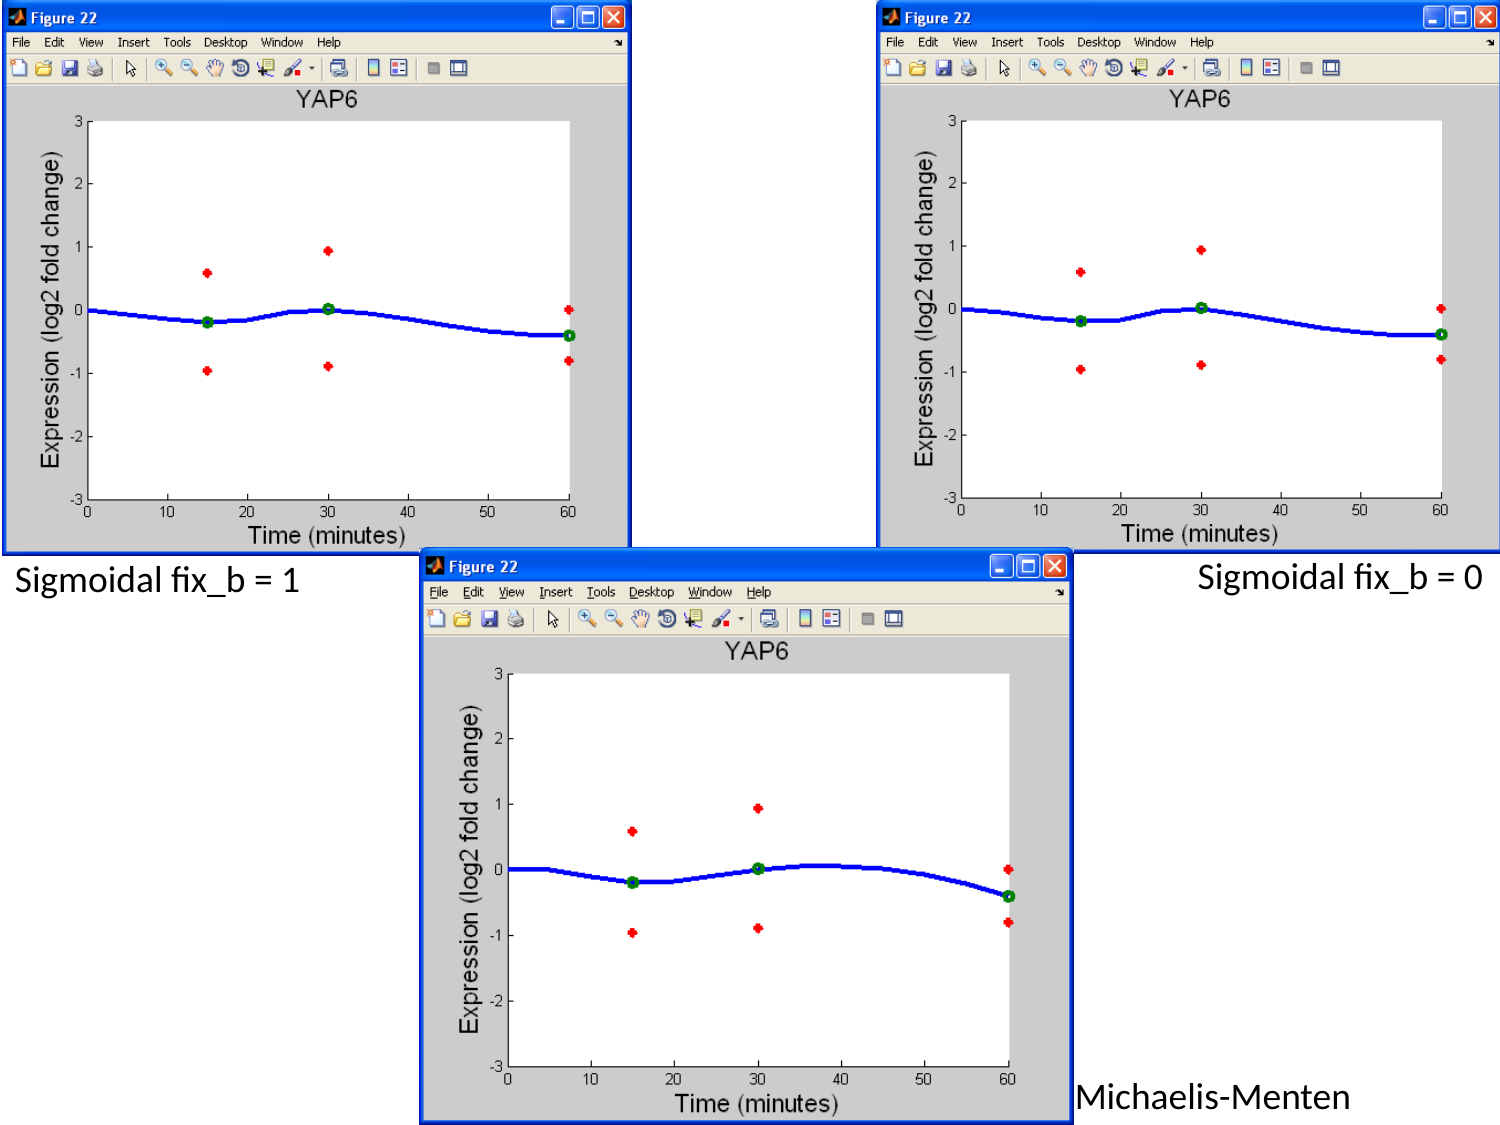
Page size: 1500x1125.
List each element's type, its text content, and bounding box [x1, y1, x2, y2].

text_box Sigmoidal fix_b = 1 [0, 563, 352, 608]
picture [2, 0, 1500, 1125]
text_box Michaelis-Menten [1079, 1064, 1412, 1125]
text_box Sigmoidal fix_b = 0 [1182, 562, 1500, 604]
